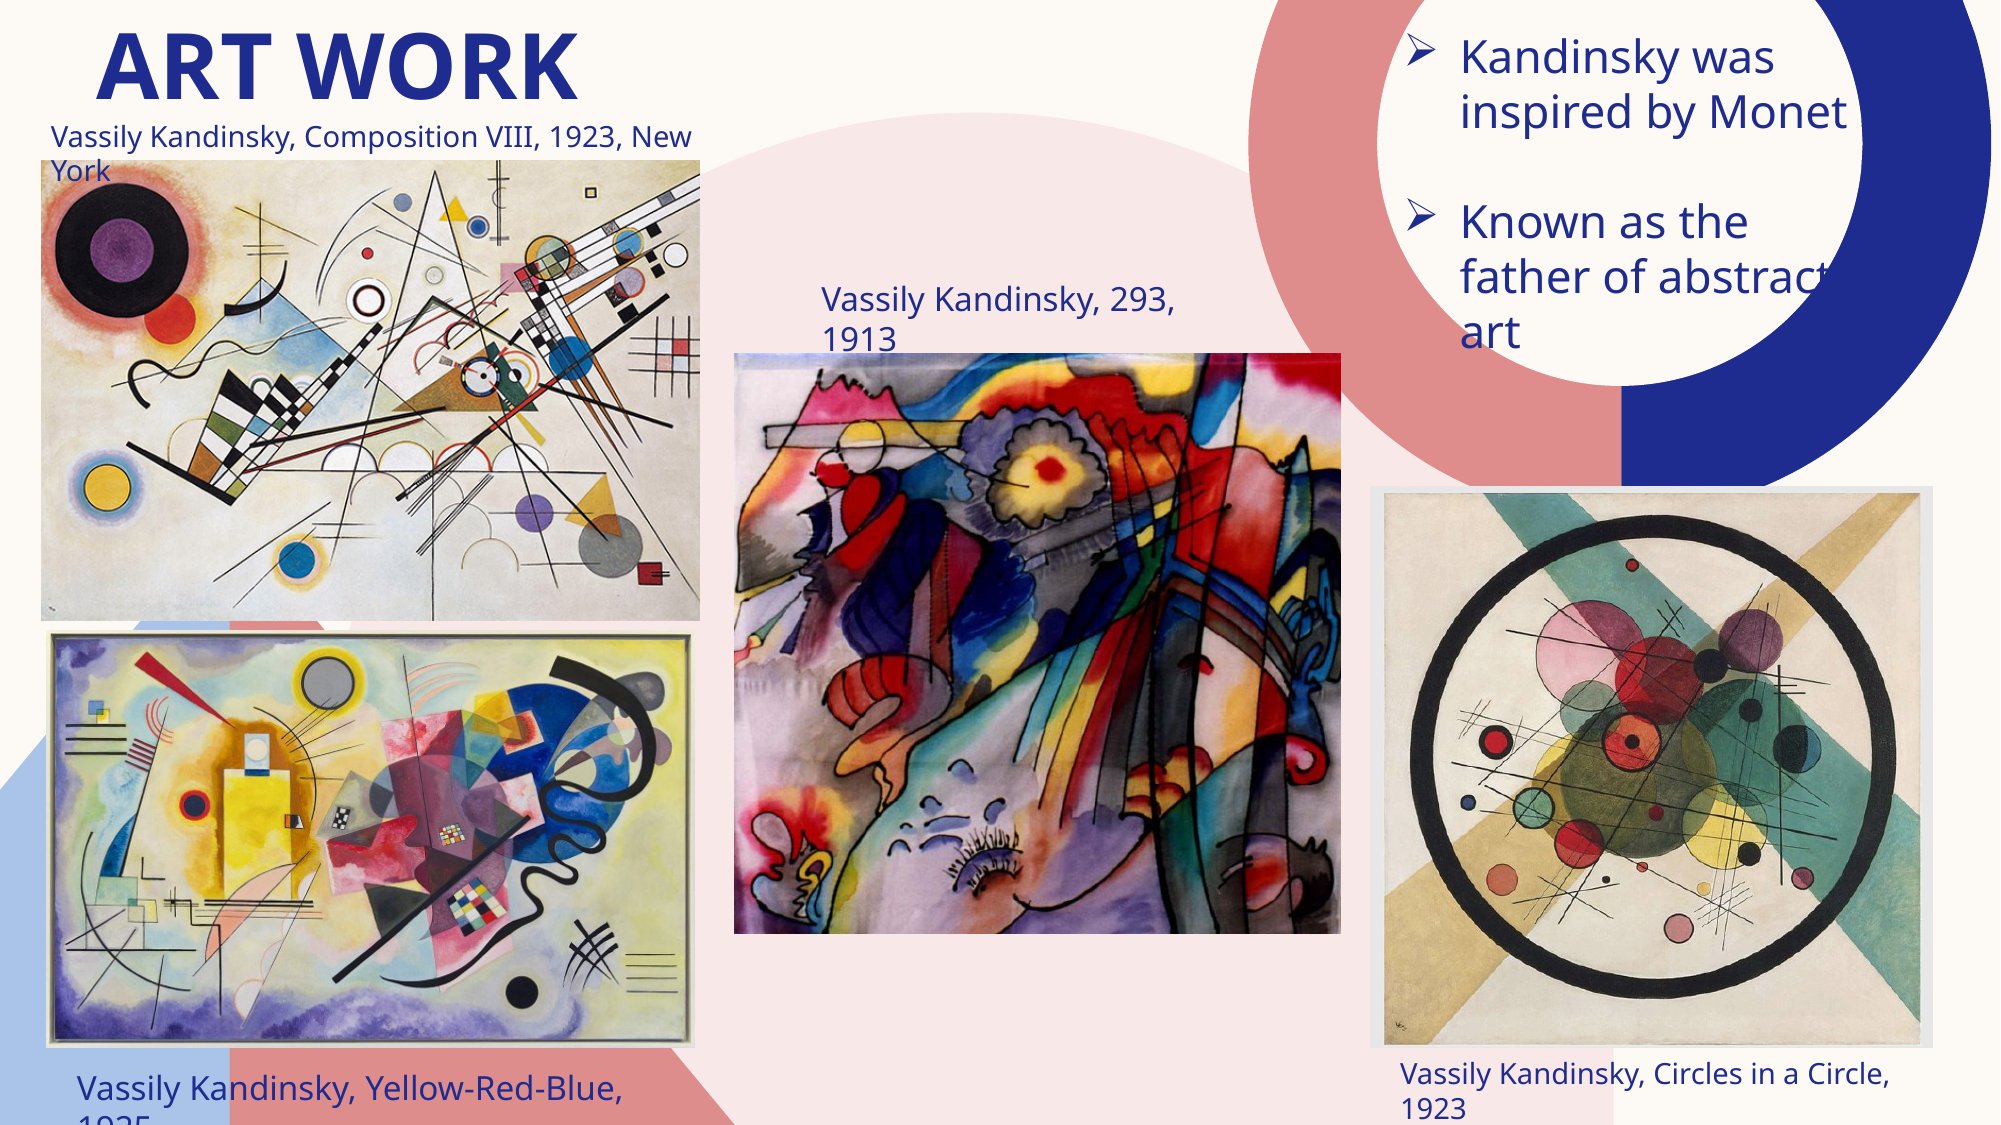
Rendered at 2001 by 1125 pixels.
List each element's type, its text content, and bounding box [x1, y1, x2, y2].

text_box Vassily Kandinsky, 293, 1913 [806, 270, 1231, 353]
picture [1370, 486, 1933, 1048]
picture [41, 160, 700, 621]
text_box Vassily Kandinsky, Circles in a Circle, 1923 [1385, 1047, 1977, 1125]
picture [734, 353, 1341, 934]
title Art work [41, 0, 634, 110]
text_box Vassily Kandinsky, Composition VIII, 1923, New York [36, 110, 730, 196]
picture [46, 630, 695, 1048]
text_box Vassily Kandinsky, Yellow-Red-Blue, 1925 [62, 1059, 669, 1125]
list Kandinsky was inspired by Monet Known as the father of abstract art [1403, 27, 1887, 331]
